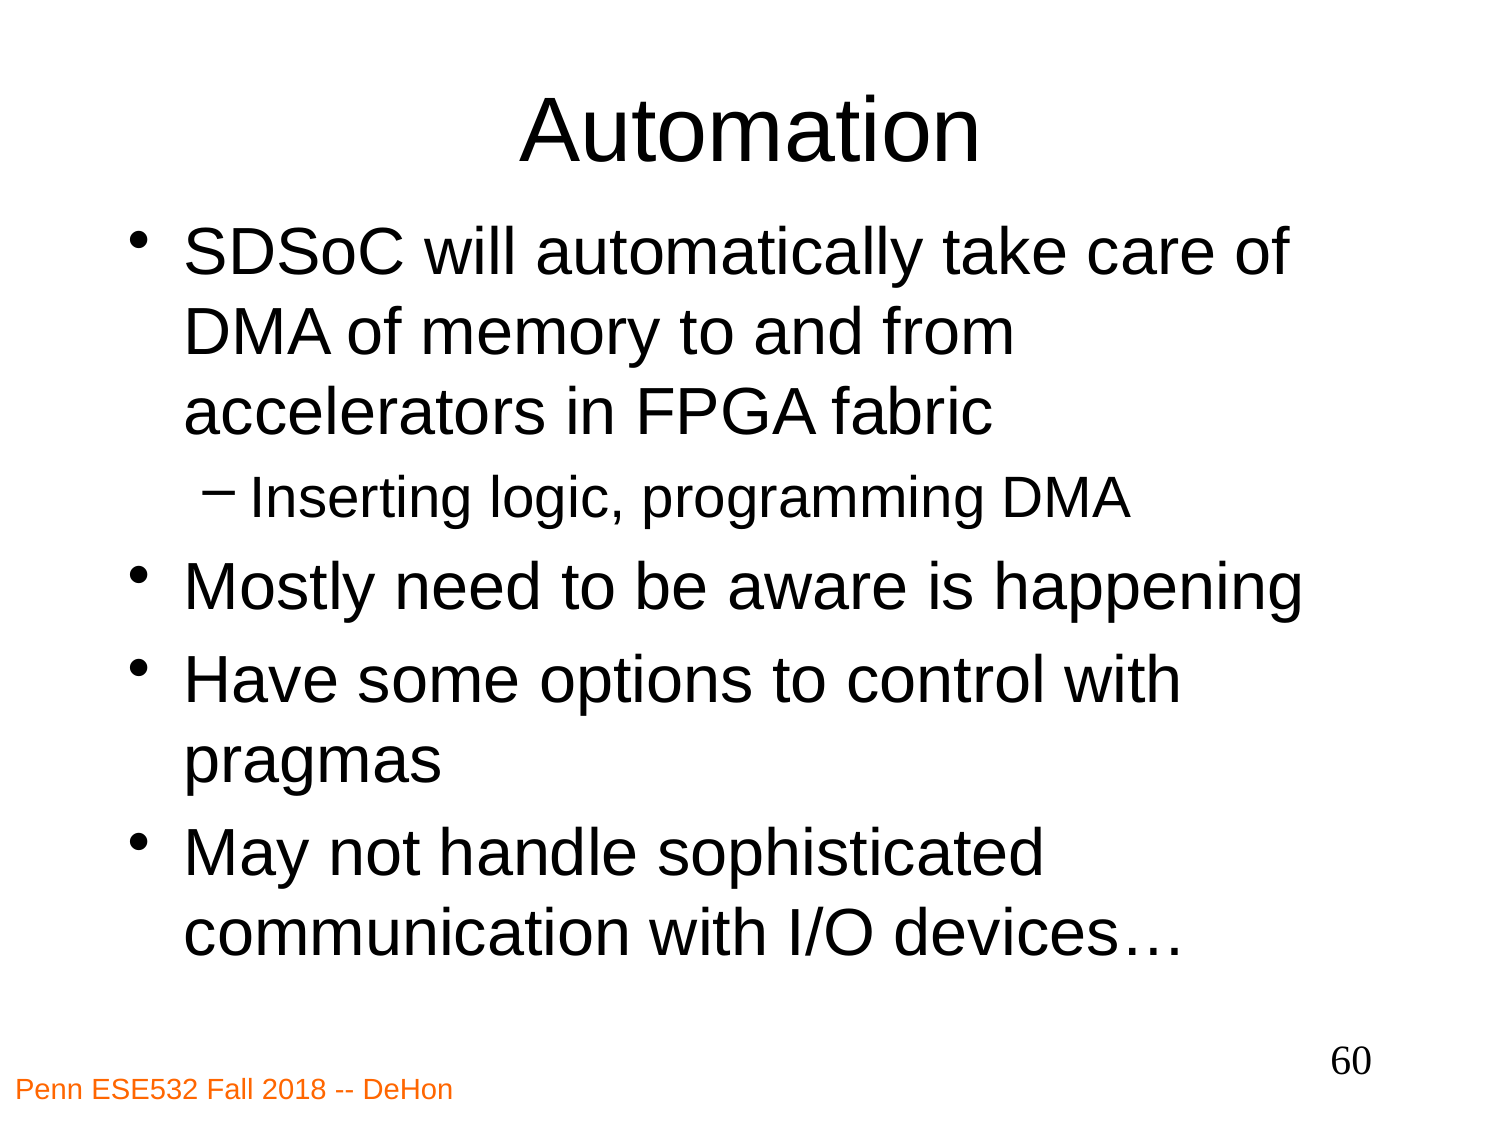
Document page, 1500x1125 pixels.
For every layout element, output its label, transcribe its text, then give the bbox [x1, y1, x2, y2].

title Automation [113, 31, 1390, 220]
list SDSoC will automatically take care of DMA of memory to and from accelerators in FPGA fabric Inserting logic, programming DMA Mostly need to be aware is happening Have some options to control with pragmas May not handle sophisticated communication with I/O devices… [112, 199, 1388, 1007]
slide_number Penn ESE532 Fall 2018 -- DeHon [0, 1062, 688, 1125]
slide_number 60 [1074, 1024, 1388, 1101]
